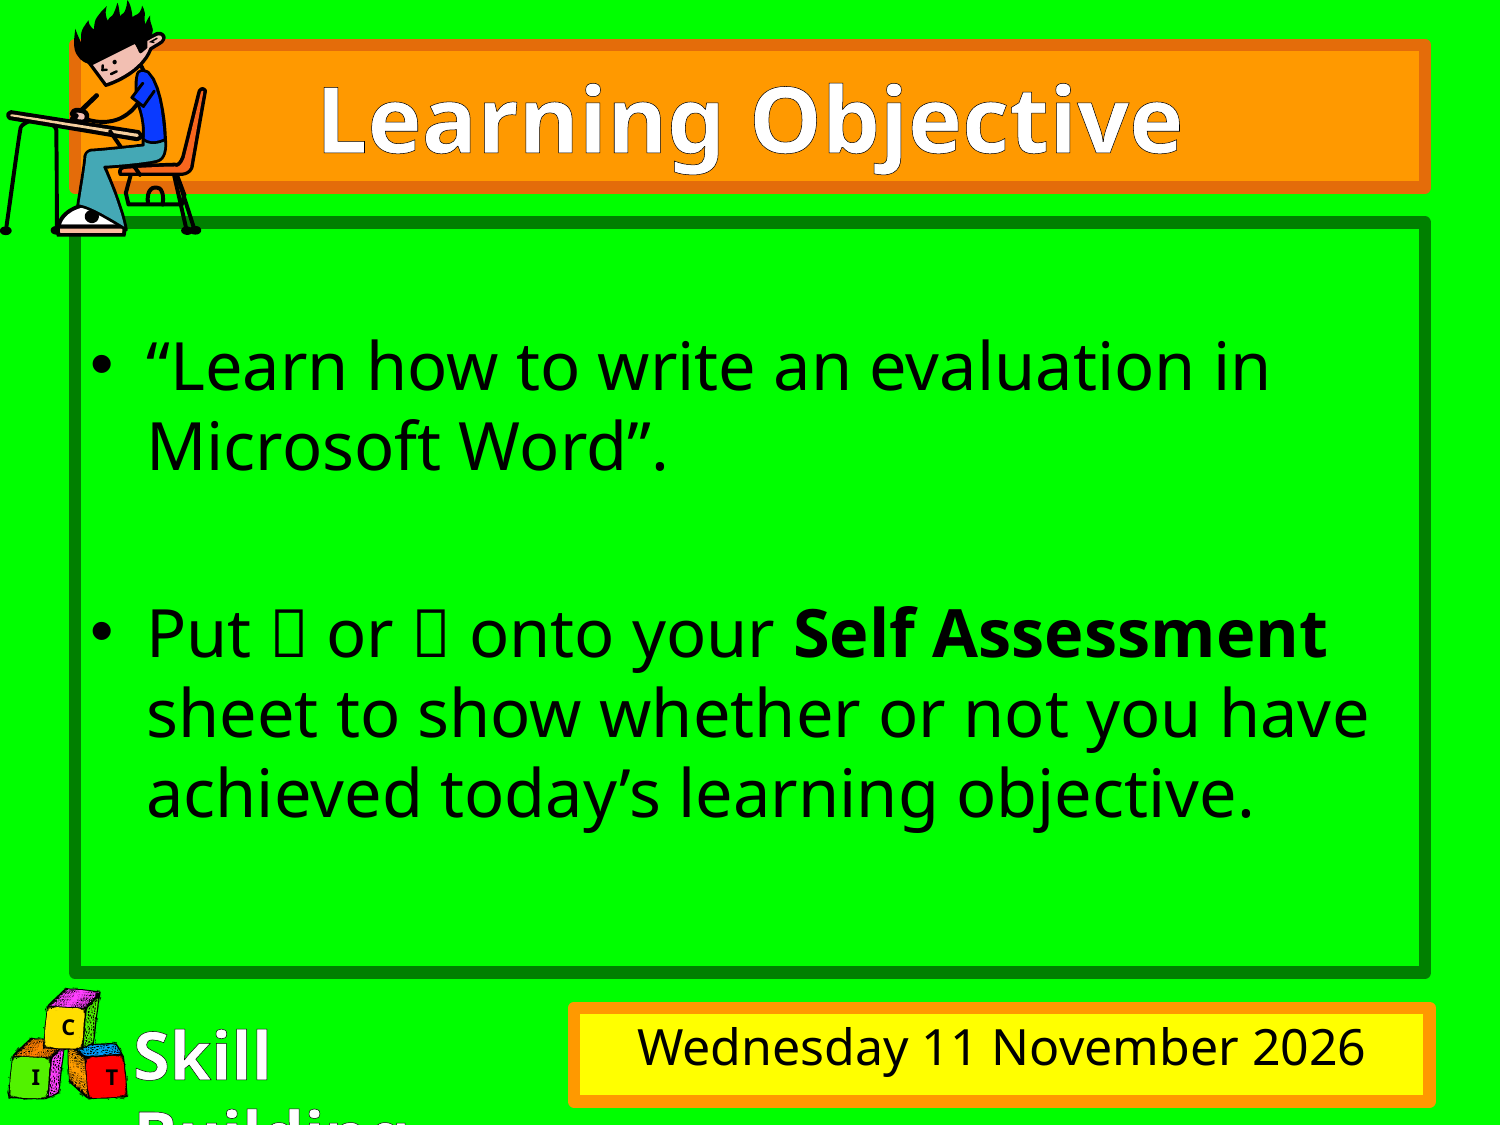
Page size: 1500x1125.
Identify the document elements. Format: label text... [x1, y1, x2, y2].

list “Learn how to write an evaluation in Microsoft Word”. Put  or  onto your Self Assessment sheet to show whether or not you have achieved today’s learning objective. [69, 216, 1431, 979]
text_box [0, 0, 212, 237]
list Sunday, 12 October 2008 [568, 1002, 1436, 1108]
title Learning Objective [215, 39, 1431, 194]
